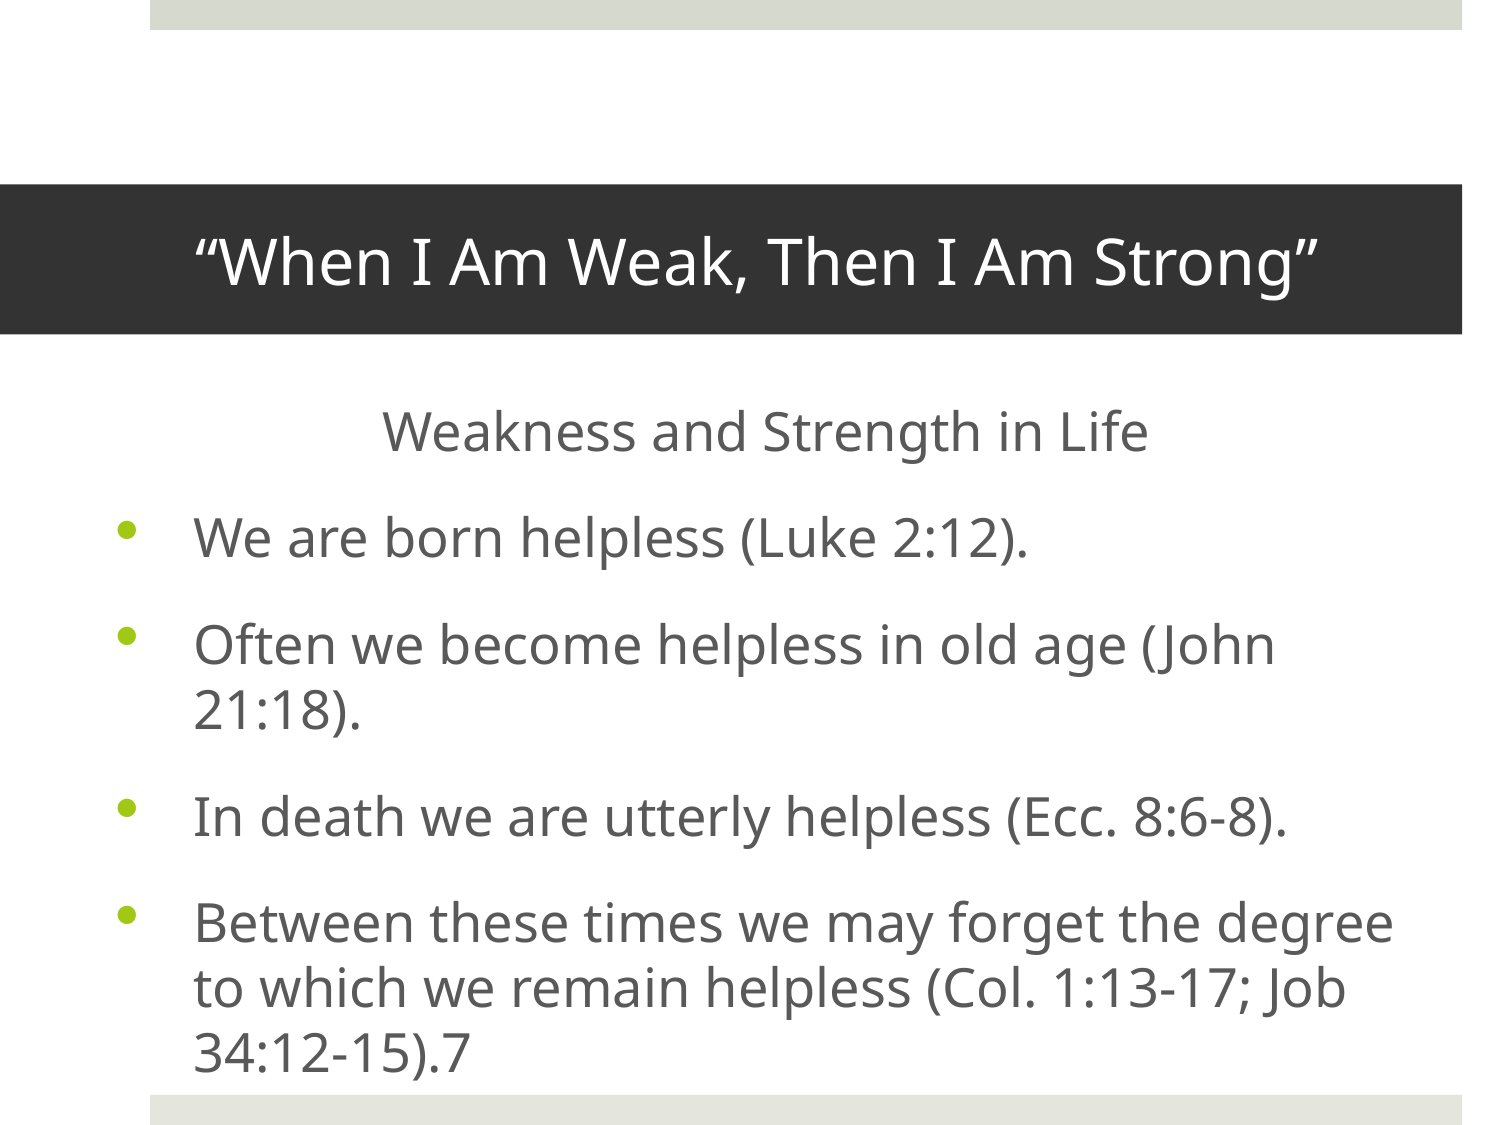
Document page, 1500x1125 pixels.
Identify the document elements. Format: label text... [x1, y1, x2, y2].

list Weakness and Strength in Life We are born helpless (Luke 2:12). Often we become helpless in old age (John 21:18). In death we are utterly helpless (Ecc. 8:6-8). Between these times we may forget the degree to which we remain helpless (Col. 1:13-17; Job 34:12-15).7 [102, 389, 1432, 1028]
title “When I Am Weak, Then I Am Strong” [0, 184, 1463, 335]
